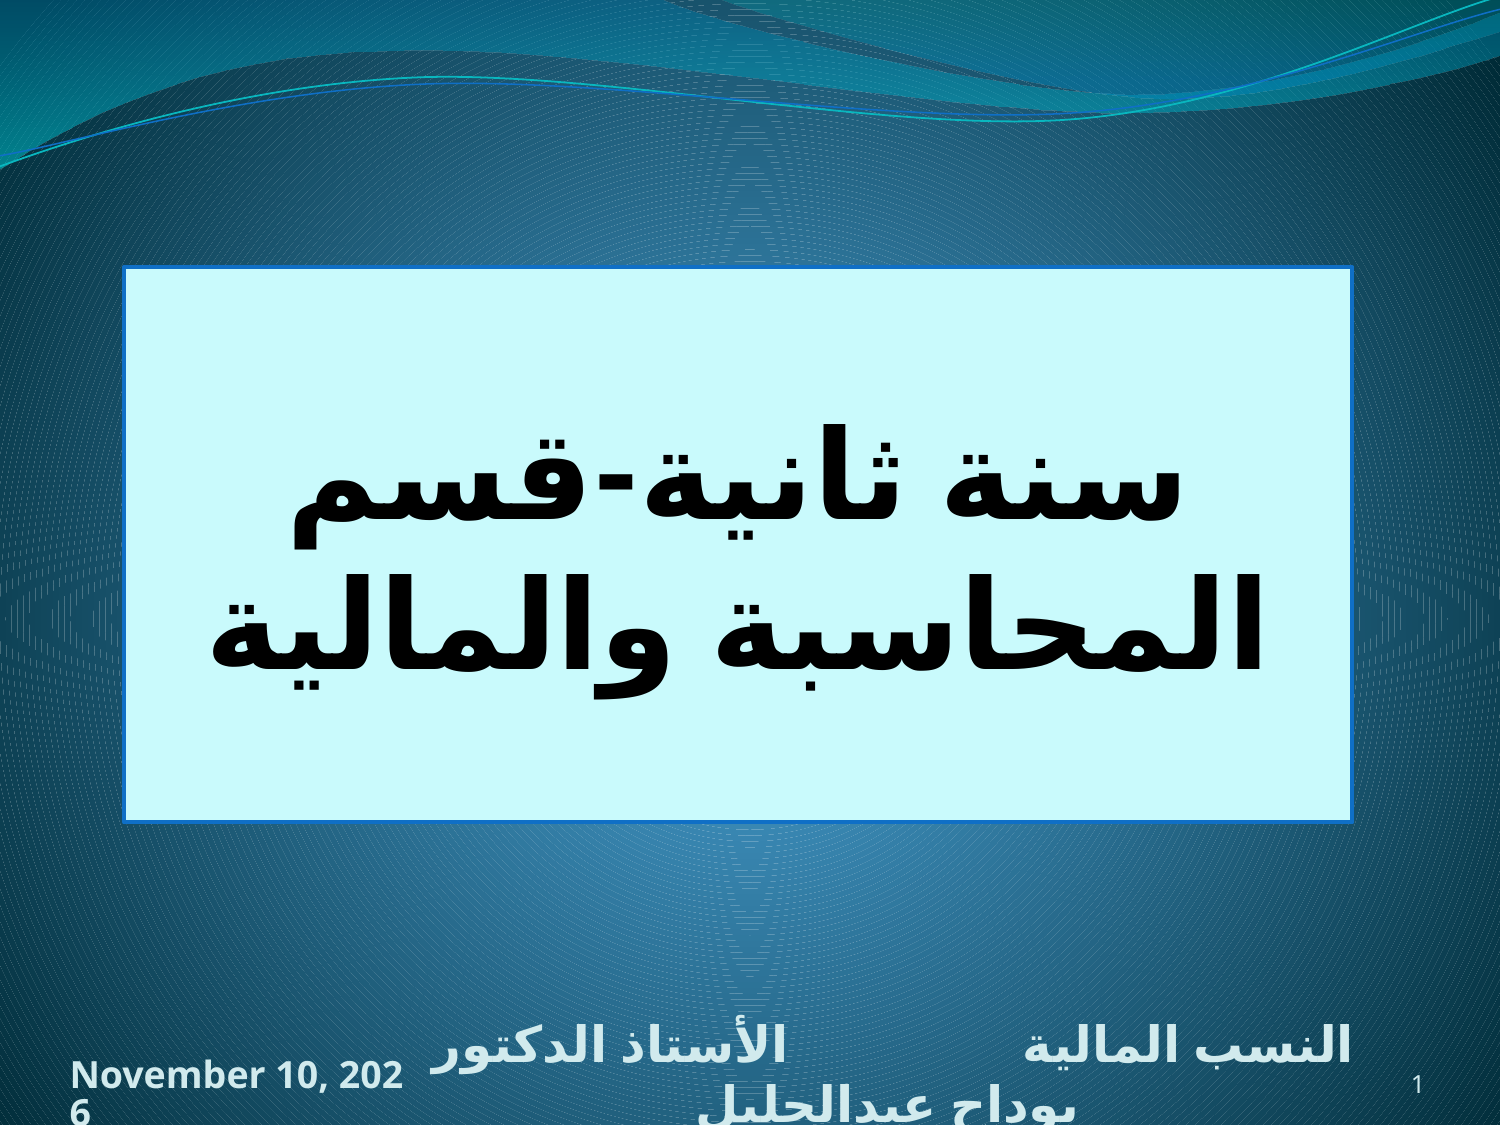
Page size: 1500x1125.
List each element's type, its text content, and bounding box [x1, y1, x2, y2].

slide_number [75, 1042, 414, 1103]
slide_number 1 [1299, 1042, 1425, 1103]
title سنة ثانية-قسم المحاسبة والمالية [122, 265, 1354, 824]
footer النسب المالية الأستاذ الدكتور بوداح عبدالجليل [414, 1042, 1299, 1103]
